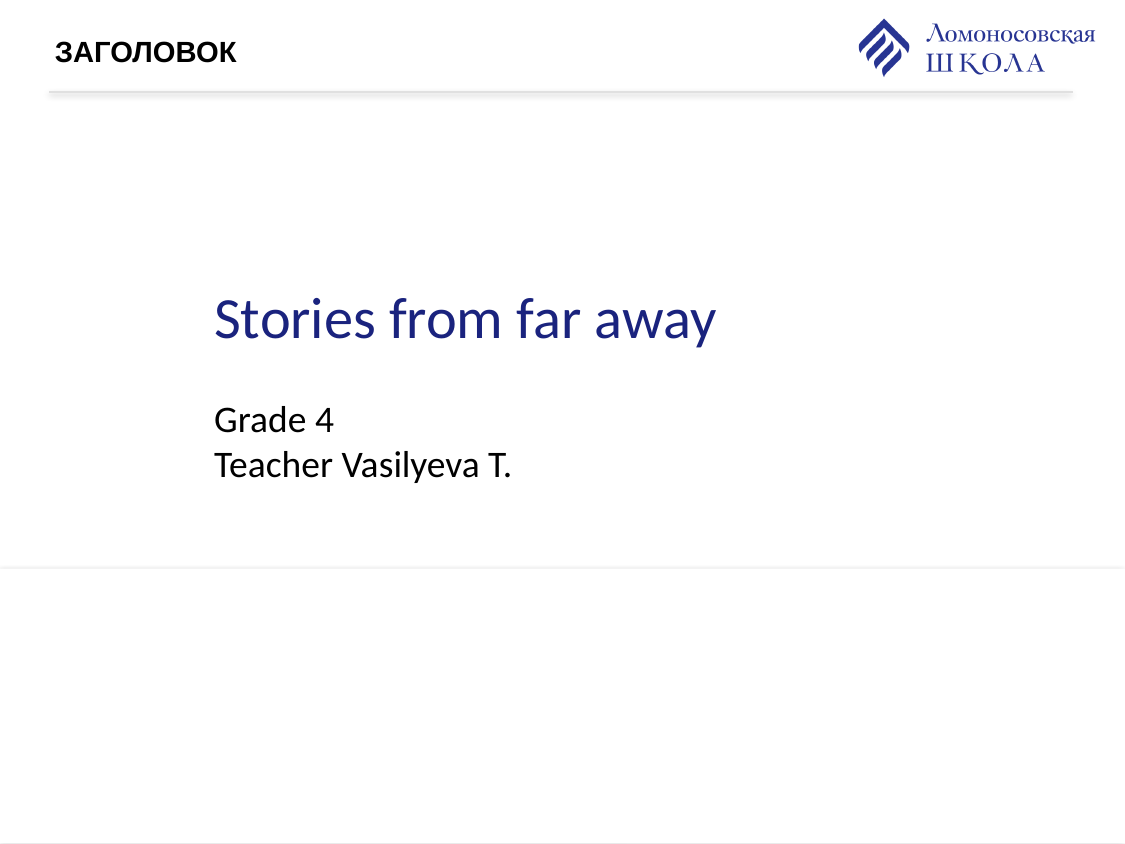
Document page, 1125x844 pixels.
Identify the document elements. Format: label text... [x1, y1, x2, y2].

title ЗАГОЛОВОК [55, 21, 806, 80]
picture [856, 16, 1097, 80]
text_box Stories from far away Grade 4 Teacher Vasilyeva T. [199, 272, 837, 493]
